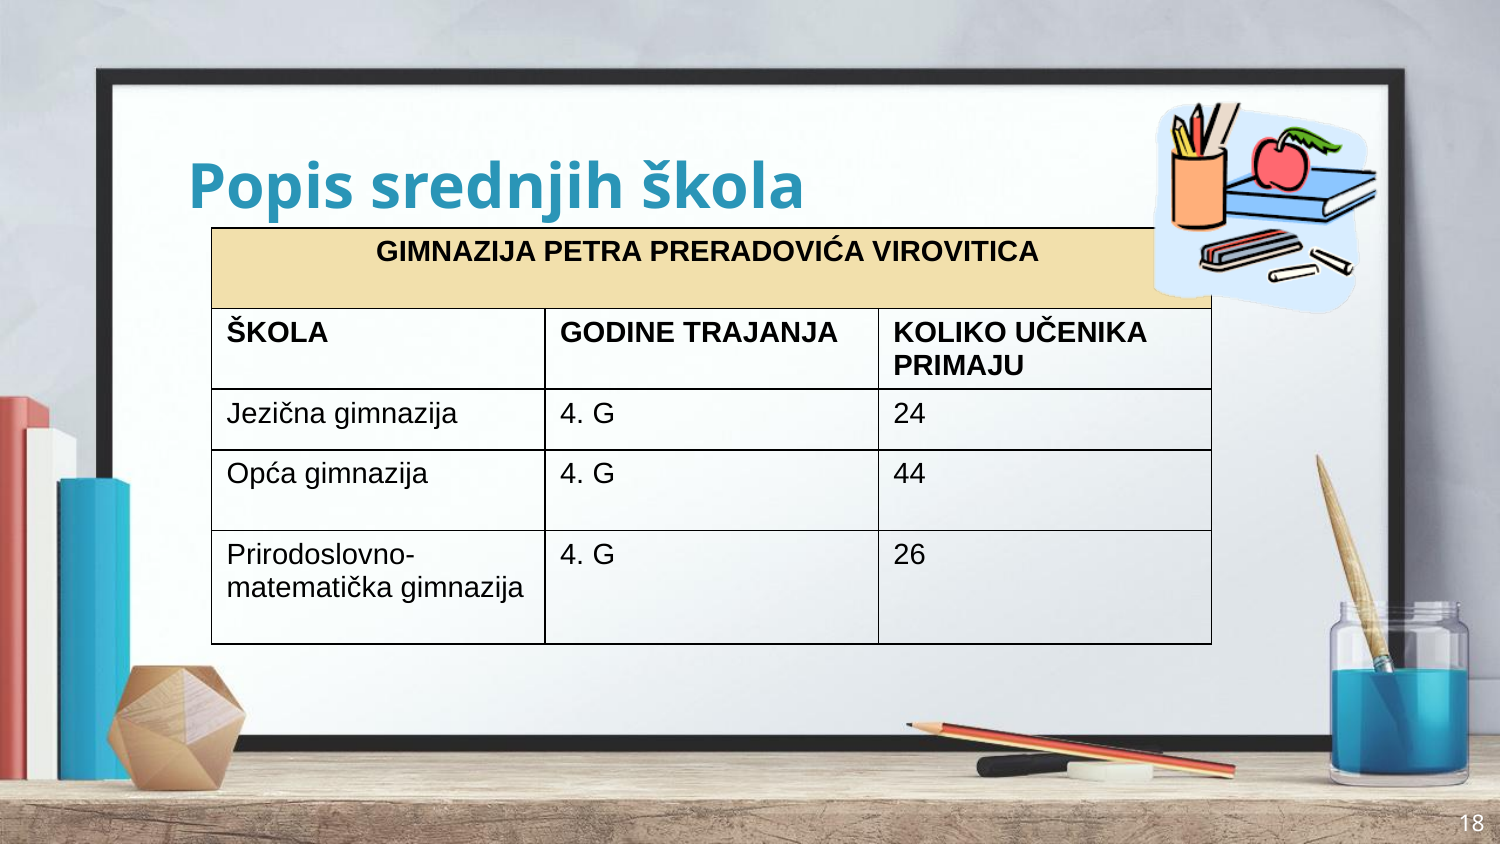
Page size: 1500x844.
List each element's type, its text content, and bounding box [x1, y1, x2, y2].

table_cell Prirodoslovno-matematička gimnazija [212, 531, 544, 643]
picture [0, 0, 1500, 844]
table_header GIMNAZIJA PETRA PRERADOVIĆA VIROVITICA [212, 229, 1122, 308]
table_cell KOLIKO UČENIKA PRIMAJU [879, 309, 1211, 388]
table_cell GODINE TRAJANJA [546, 309, 878, 388]
title Popis srednjih škola [172, 130, 1122, 254]
table_cell 4. G [546, 531, 878, 643]
slide_number 18 [1410, 793, 1500, 844]
table_cell 44 [879, 451, 1211, 530]
table_cell Opća gimnazija [212, 451, 544, 530]
table_cell Jezična gimnazija [212, 390, 544, 449]
table_cell 4. G [546, 390, 878, 449]
table_cell 26 [879, 531, 1211, 643]
table_cell ŠKOLA [212, 309, 544, 388]
table_cell 4. G [546, 451, 878, 530]
table_cell 24 [879, 390, 1211, 449]
